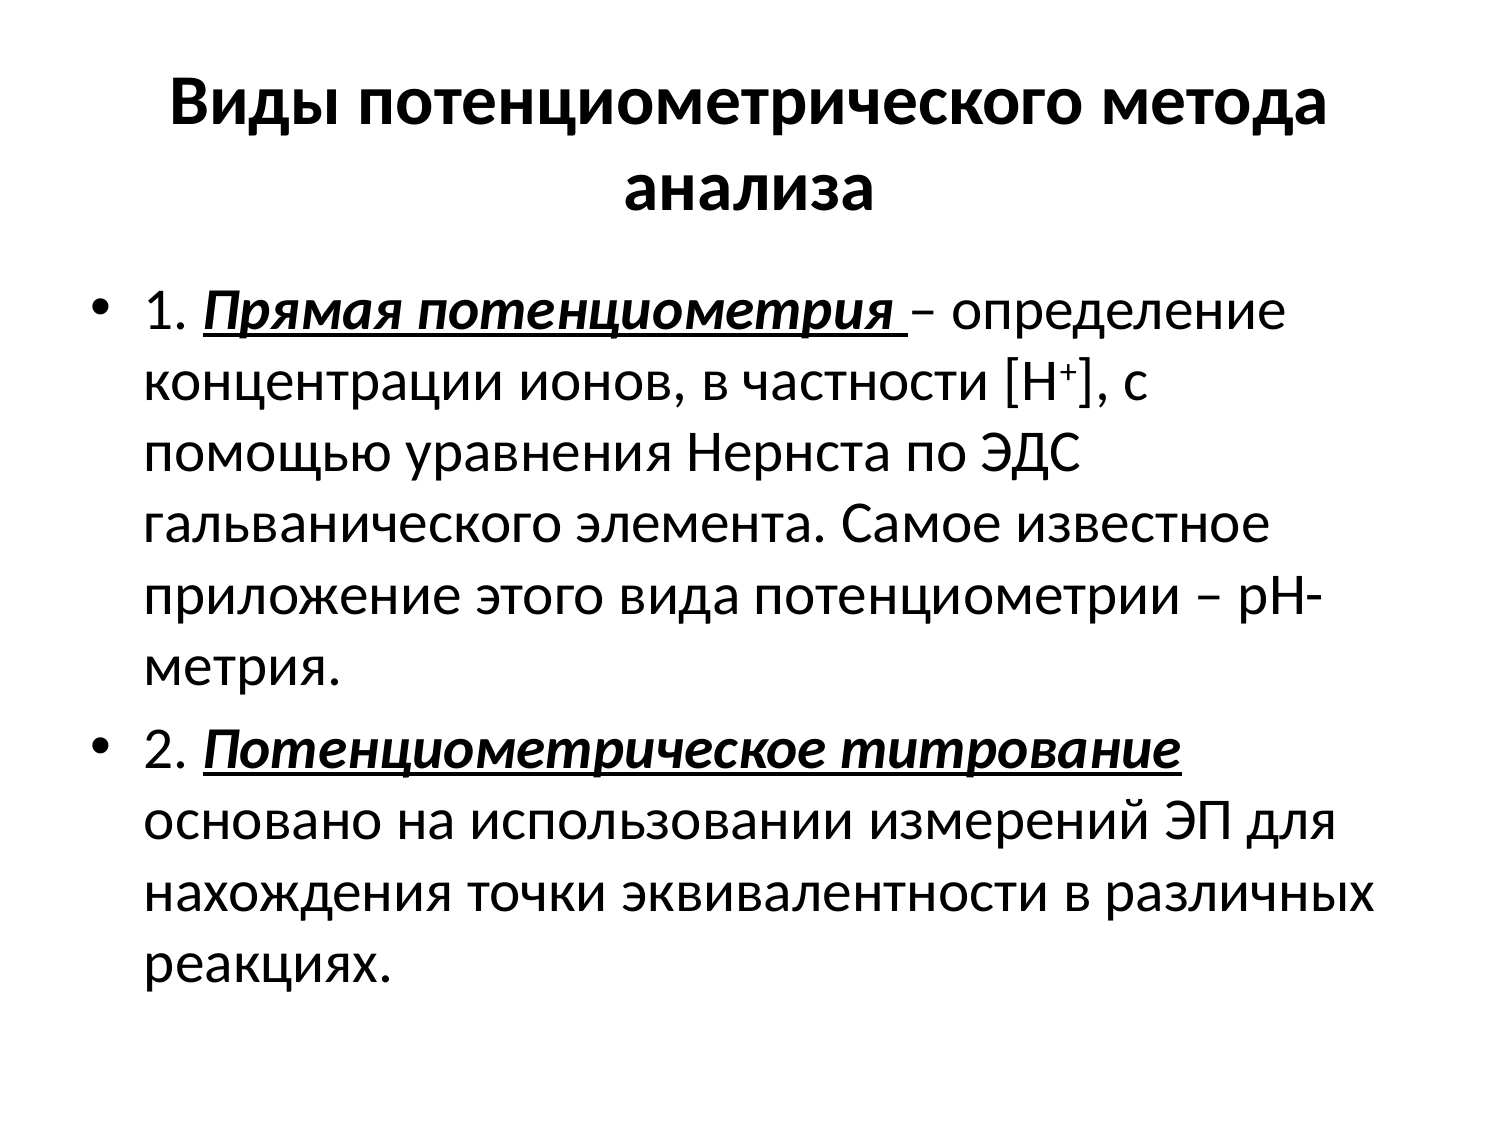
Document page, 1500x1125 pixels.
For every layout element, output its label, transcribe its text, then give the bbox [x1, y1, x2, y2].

title Виды потенциометрического метода анализа [75, 45, 1425, 233]
list 1. Прямая потенциометрия – определение концентрации ионов, в частности [H+], с помощью уравнения Нернста по ЭДС гальванического элемента. Самое известное приложение этого вида потенциометрии – рН-метрия. 2. Потенциометрическое титрование основано на использовании измерений ЭП для нахождения точки эквивалентности в различных реакциях. [75, 262, 1425, 1005]
